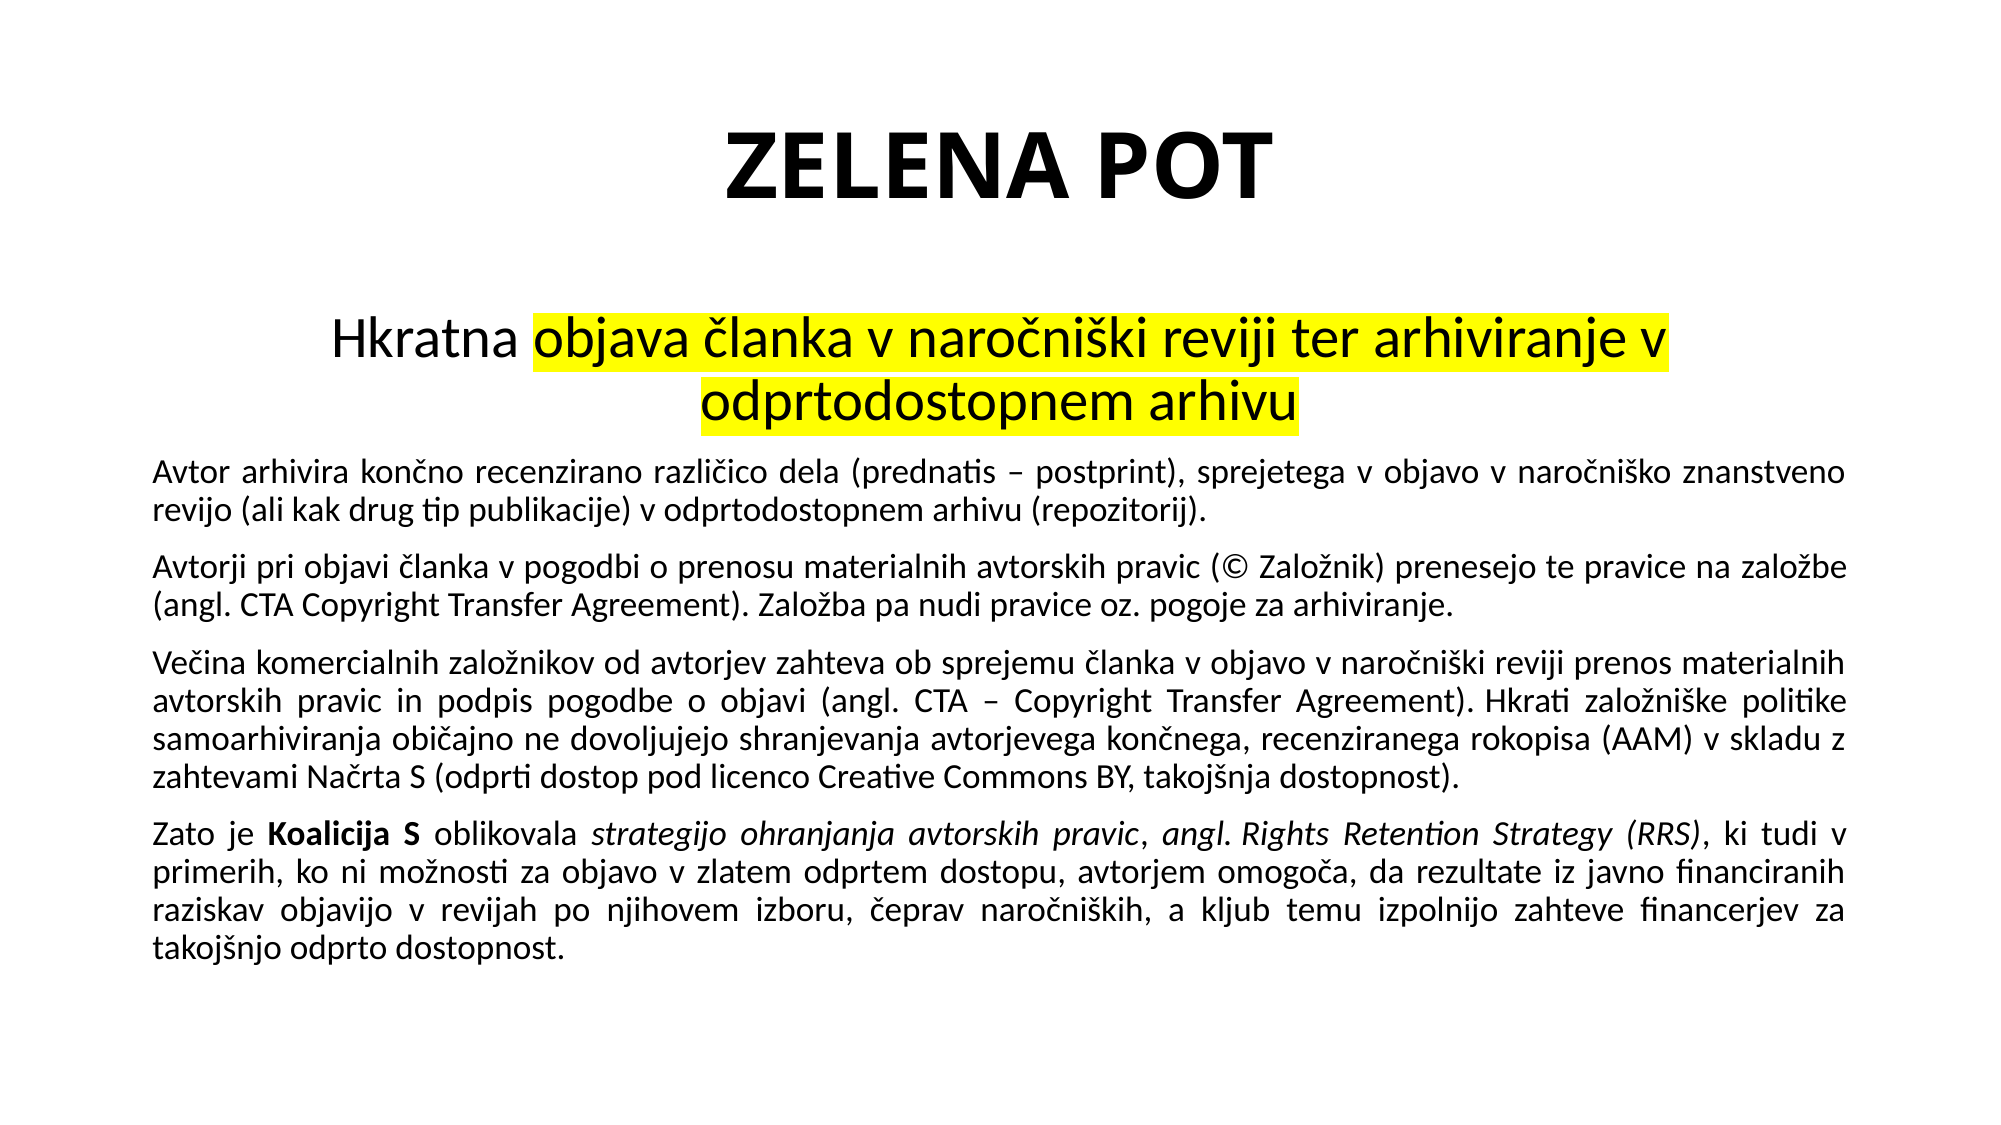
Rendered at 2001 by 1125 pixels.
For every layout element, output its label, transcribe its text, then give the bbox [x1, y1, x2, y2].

title ZELENA POT [137, 59, 1863, 278]
list Hkratna objava članka v naročniški reviji ter arhiviranje v odprtodostopnem arhivu Avtor arhivira končno recenzirano različico dela (prednatis – postprint), sprejetega v objavo v naročniško znanstveno revijo (ali kak drug tip publikacije) v odprtodostopnem arhivu (repozitorij). Avtorji pri objavi članka v pogodbi o prenosu materialnih avtorskih pravic (© Založnik) prenesejo te pravice na založbe (angl. CTA Copyright Transfer Agreement). Založba pa nudi pravice oz. pogoje za arhiviranje. Večina komercialnih založnikov od avtorjev zahteva ob sprejemu članka v objavo v naročniški reviji prenos materialnih avtorskih pravic in podpis pogodbe o objavi (angl. CTA – Copyright Transfer Agreement). Hkrati založniške politike samoarhiviranja običajno ne dovoljujejo shranjevanja avtorjevega končnega, recenziranega rokopisa (AAM) v skladu z zahtevami Načrta S (odprti dostop pod licenco Creative Commons BY, takojšnja dostopnost). Zato je Koalicija S oblikovala strategijo ohranjanja avtorskih pravic, angl. Rights Retention Strategy (RRS), ki tudi v primerih, ko ni možnosti za objavo v zlatem odprtem dostopu, avtorjem omogoča, da rezultate iz javno financiranih raziskav objavijo v revijah po njihovem izboru, čeprav naročniških, a kljub temu izpolnijo zahteve financerjev za takojšnjo odprto dostopnost. [137, 299, 1863, 1014]
